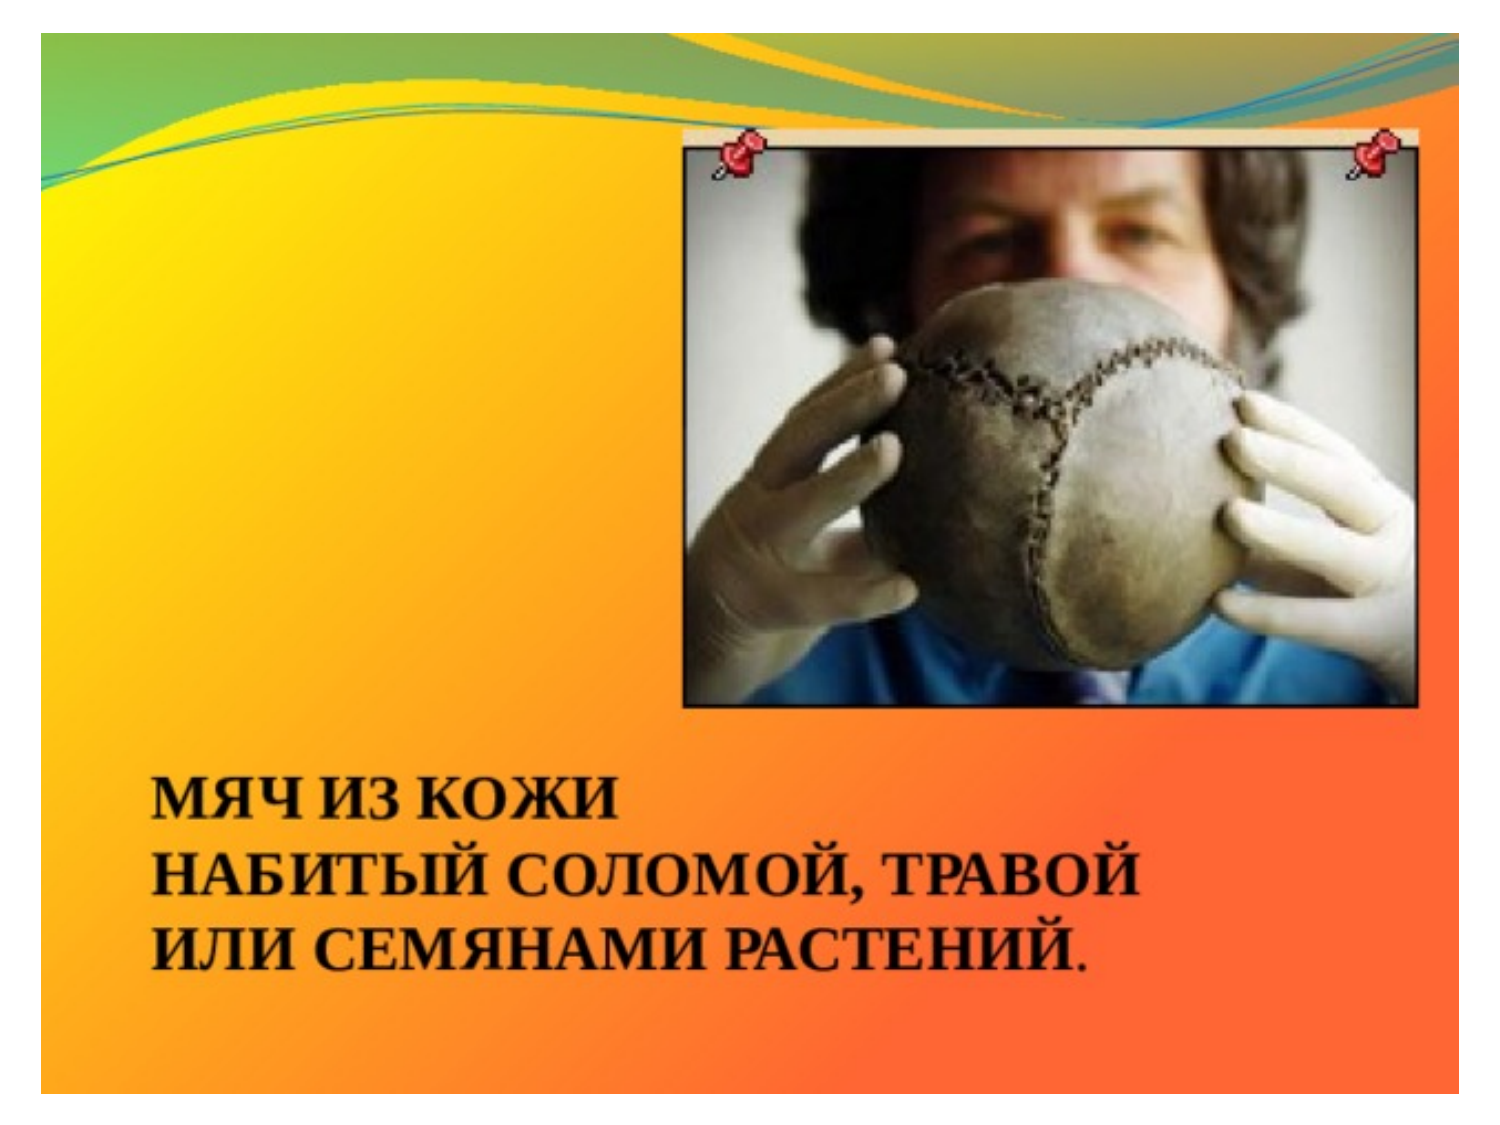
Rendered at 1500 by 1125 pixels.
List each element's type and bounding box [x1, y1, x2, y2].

picture [41, 33, 1459, 1095]
